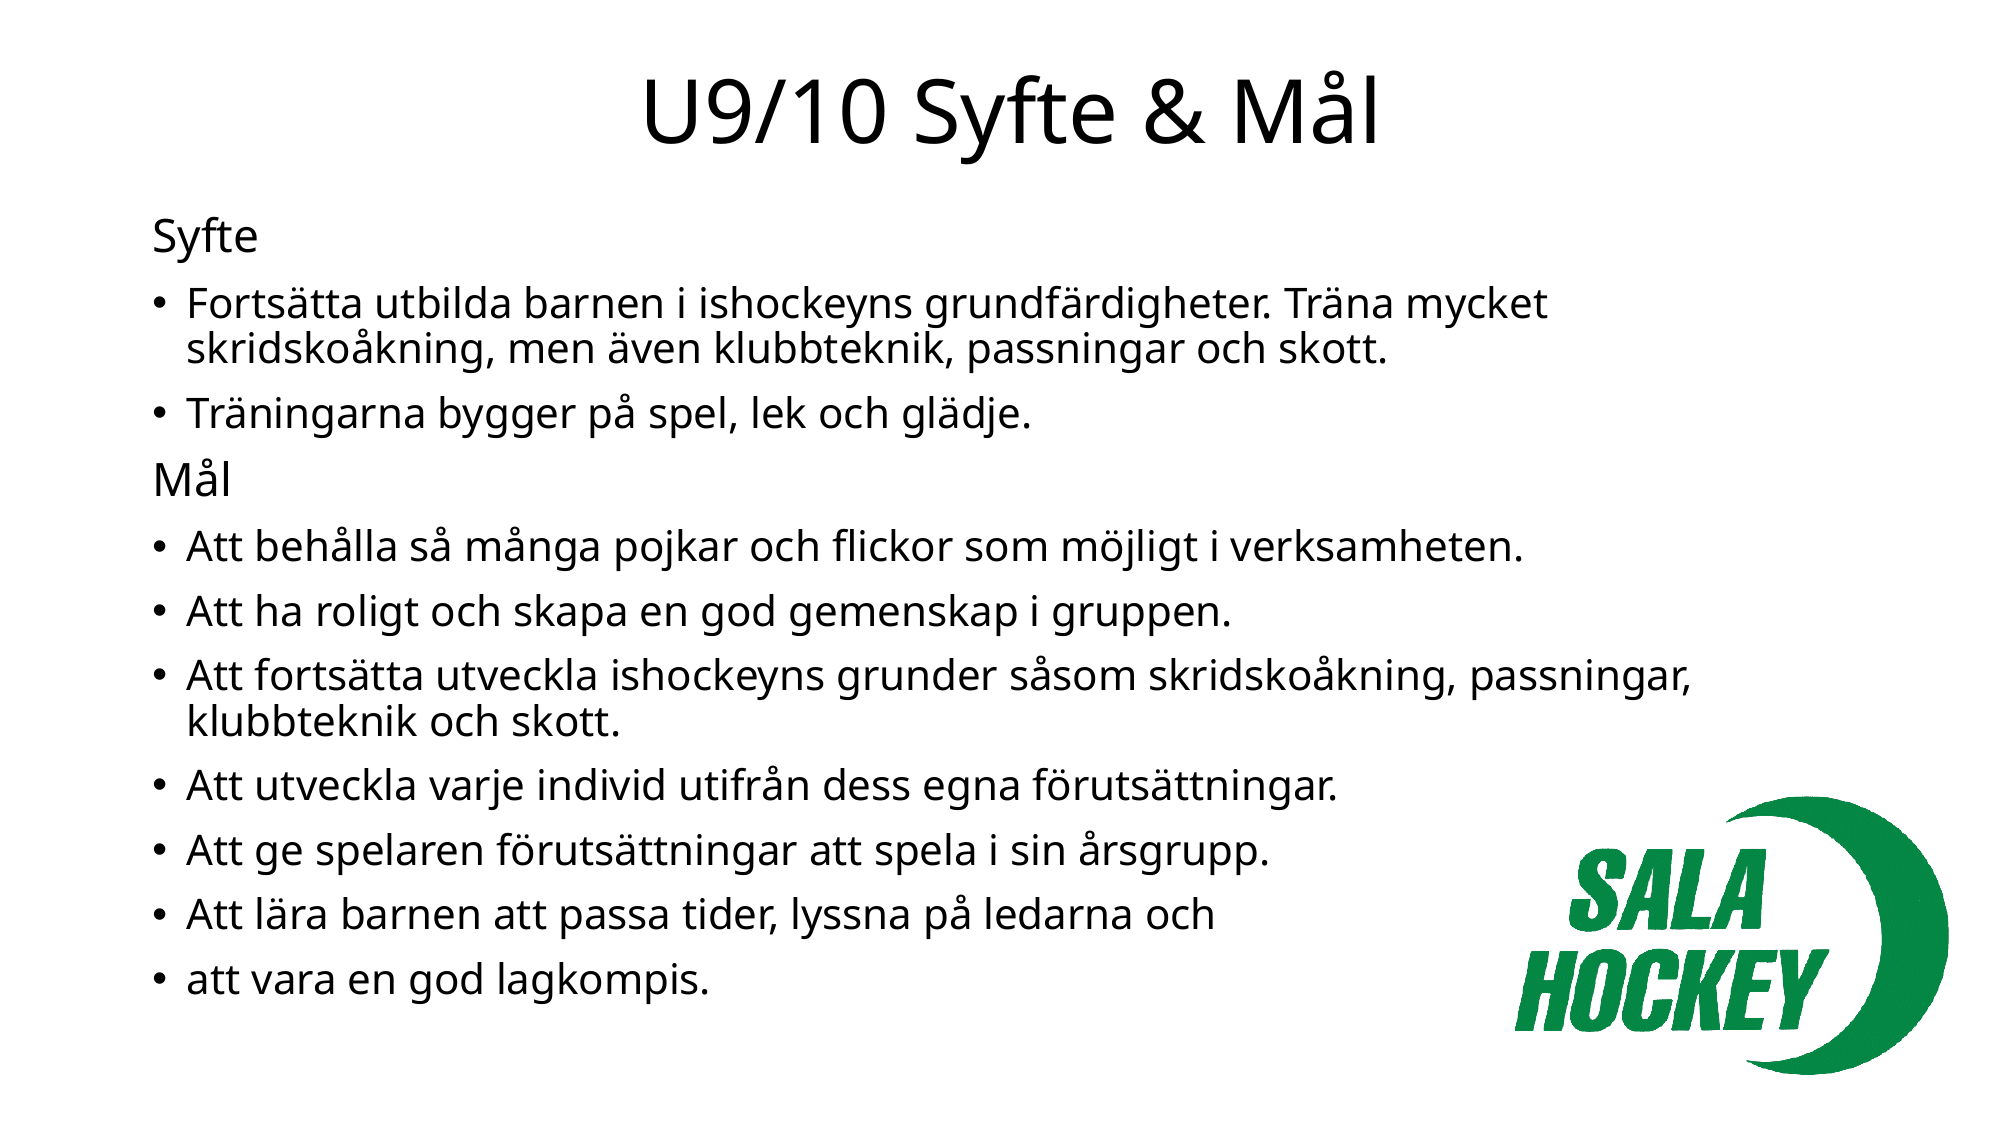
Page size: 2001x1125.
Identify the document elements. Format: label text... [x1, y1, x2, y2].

list Syfte Fortsätta utbilda barnen i ishockeyns grundfärdigheter. Träna mycket skridskoåkning, men även klubbteknik, passningar och skott. Träningarna bygger på spel, lek och glädje. Mål Att behålla så många pojkar och flickor som möjligt i verksamheten. Att ha roligt och skapa en god gemenskap i gruppen. Att fortsätta utveckla ishockeyns grunder såsom skridskoåkning, passningar, klubbteknik och skott. Att utveckla varje individ utifrån dess egna förutsättningar. Att ge spelaren förutsättningar att spela i sin årsgrupp. Att lära barnen att passa tider, lyssna på ledarna och att vara en god lagkompis. [137, 205, 1863, 1014]
picture [1502, 781, 1959, 1089]
title U9/10 Syfte & Mål [137, 59, 1863, 205]
